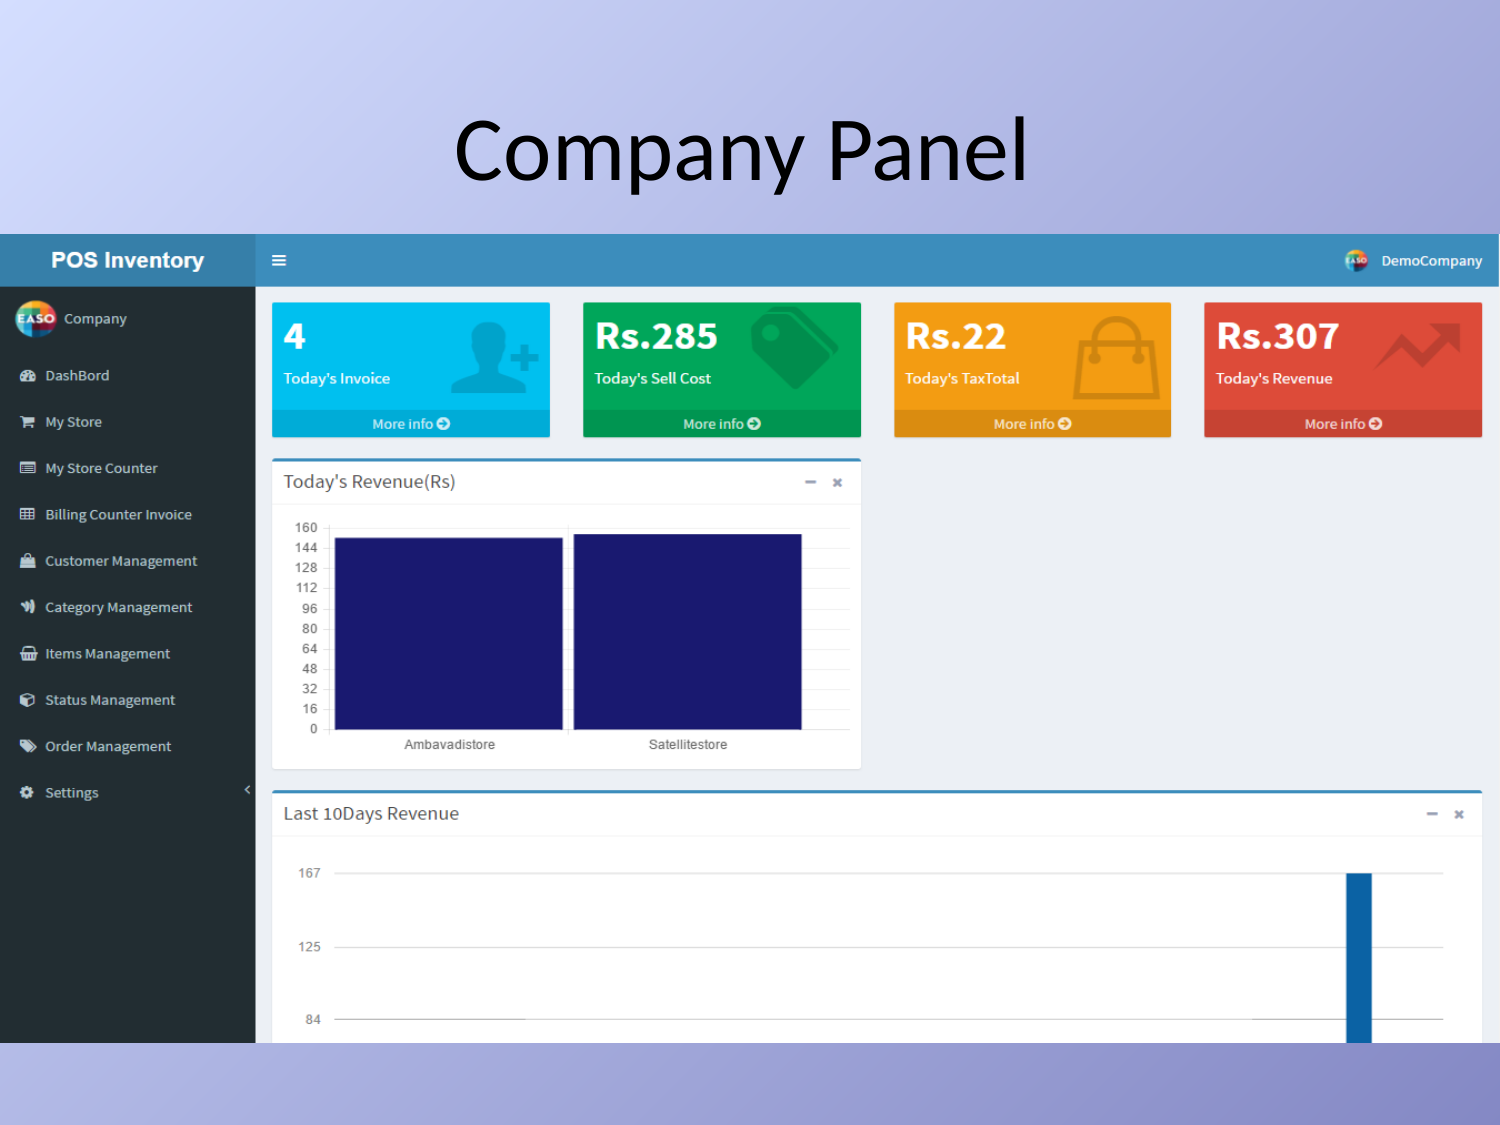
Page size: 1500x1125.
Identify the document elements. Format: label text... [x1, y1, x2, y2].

picture [0, 234, 1500, 1044]
title Company Panel [105, 23, 1381, 232]
